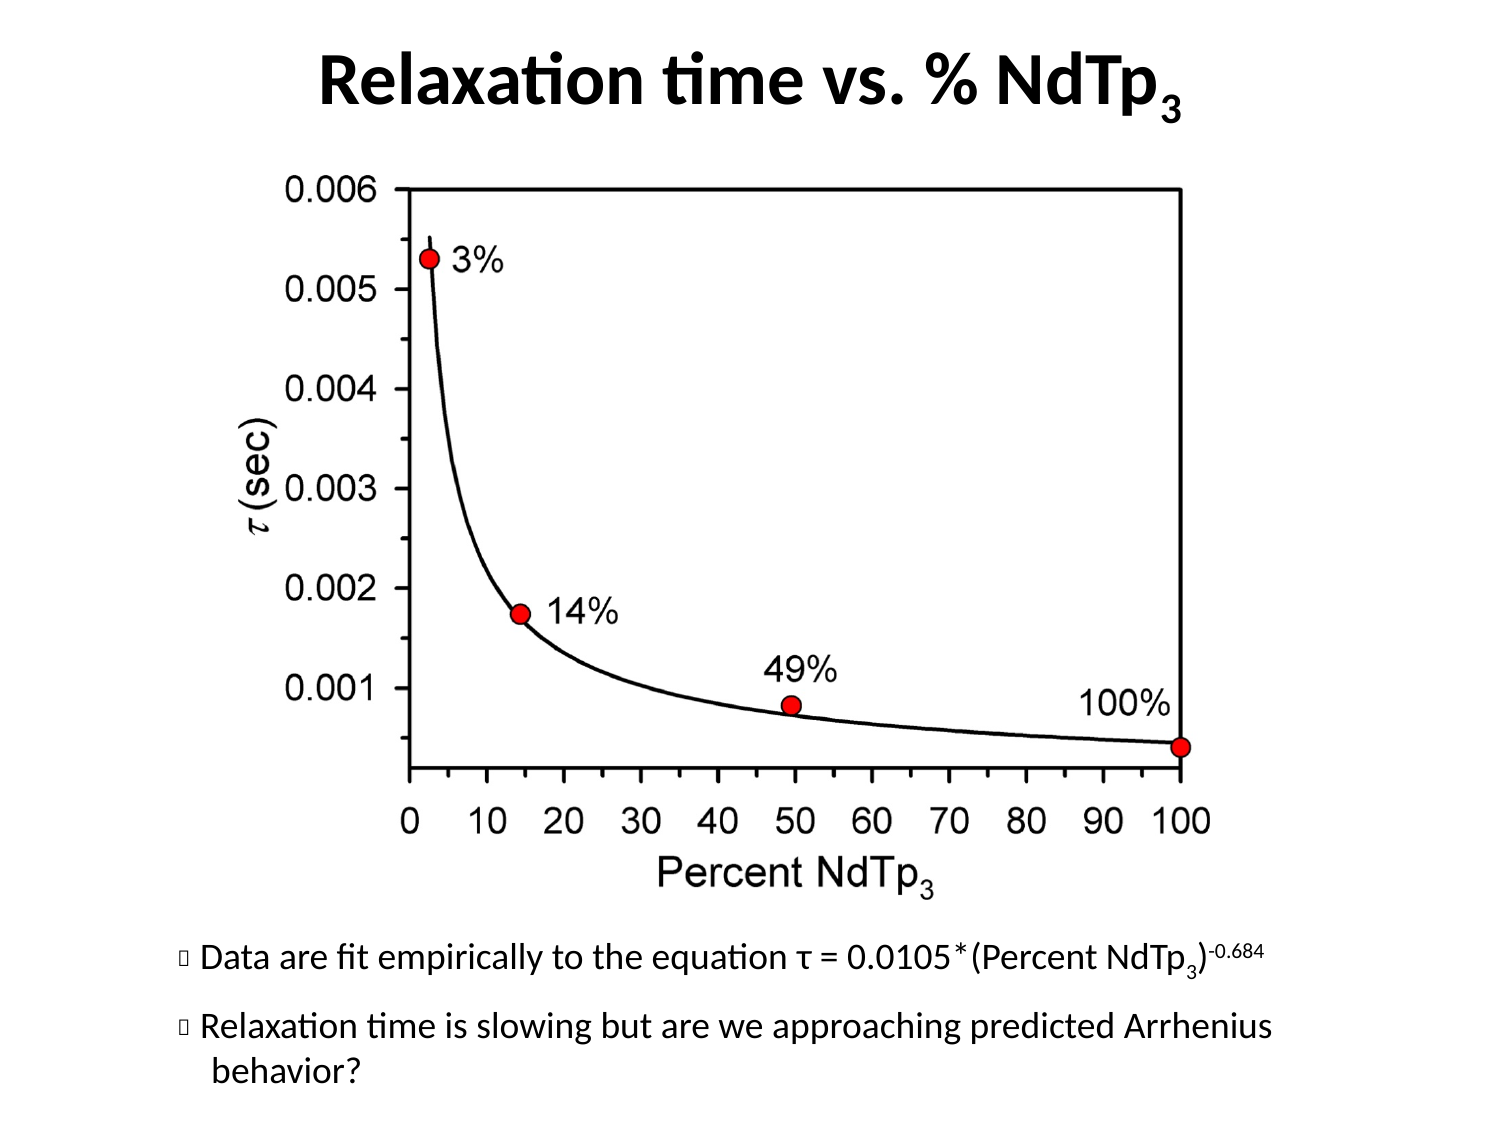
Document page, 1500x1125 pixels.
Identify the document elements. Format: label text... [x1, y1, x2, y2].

text_box  Relaxation time is slowing but are we approaching predicted Arrhenius behavior? [162, 993, 1388, 1099]
title Relaxation time vs. % NdTp3 [74, 12, 1426, 151]
picture [237, 174, 1211, 901]
text_box  Data are fit empirically to the equation τ = 0.0105*(Percent NdTp3)-0.684 [162, 924, 1388, 991]
